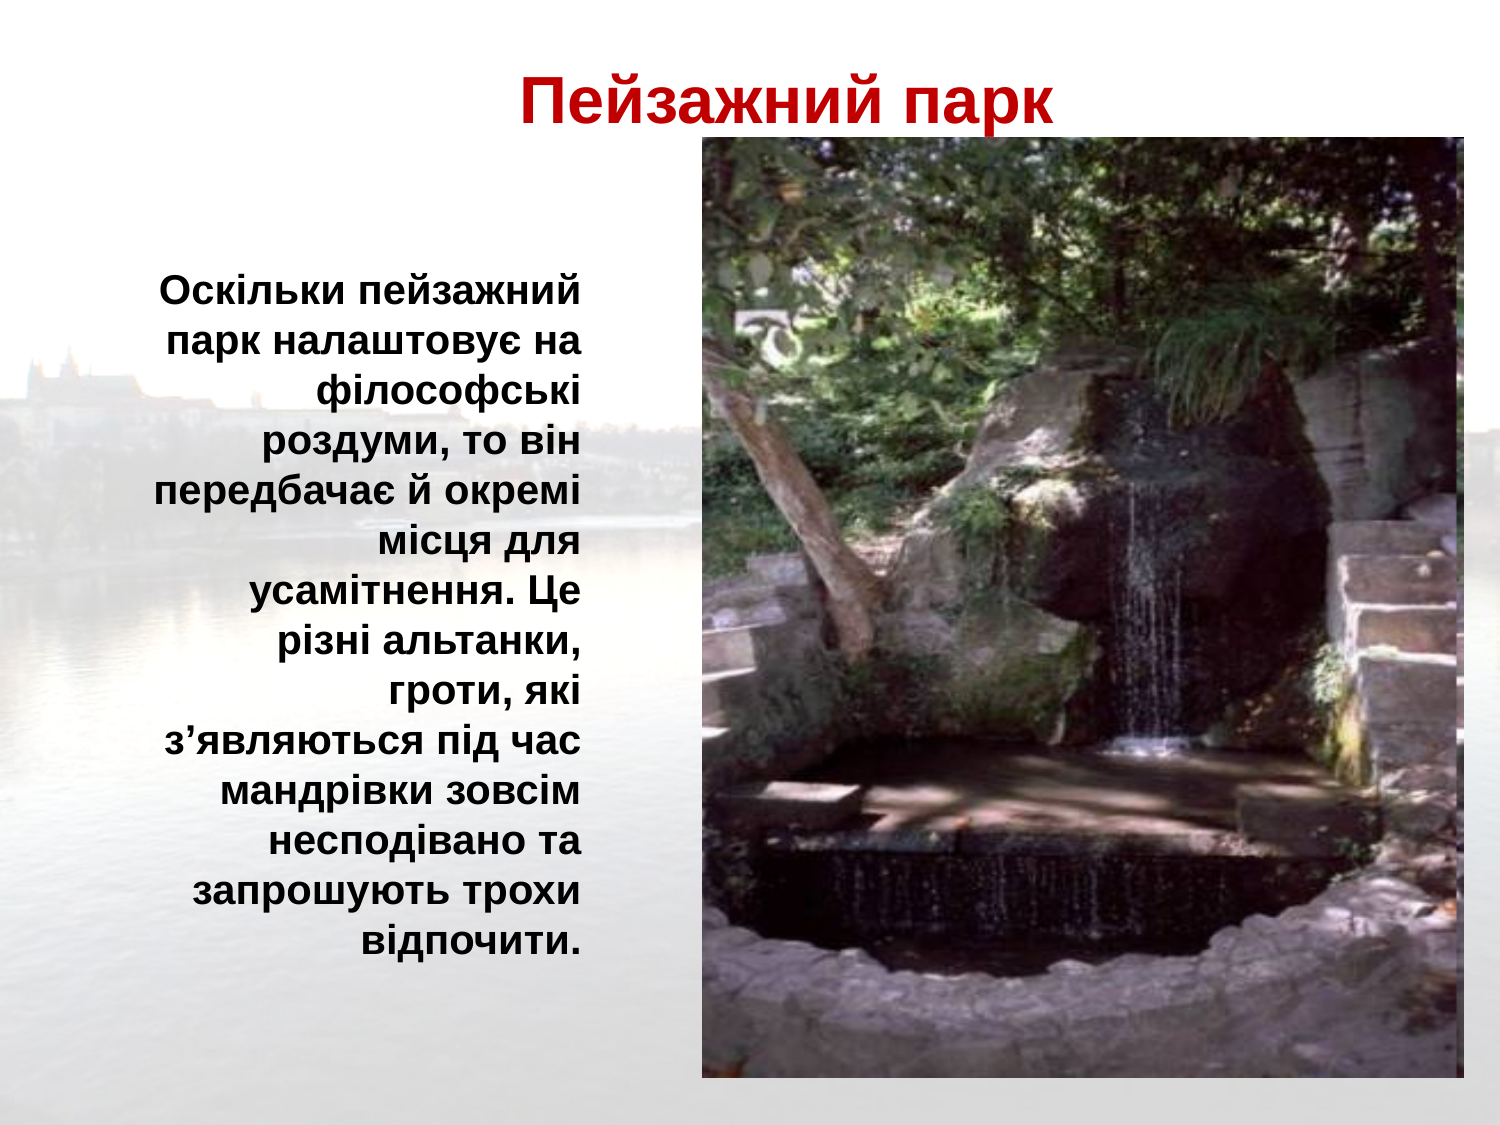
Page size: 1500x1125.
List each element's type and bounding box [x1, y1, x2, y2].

list [702, 136, 1465, 1078]
picture [0, 0, 1500, 1125]
